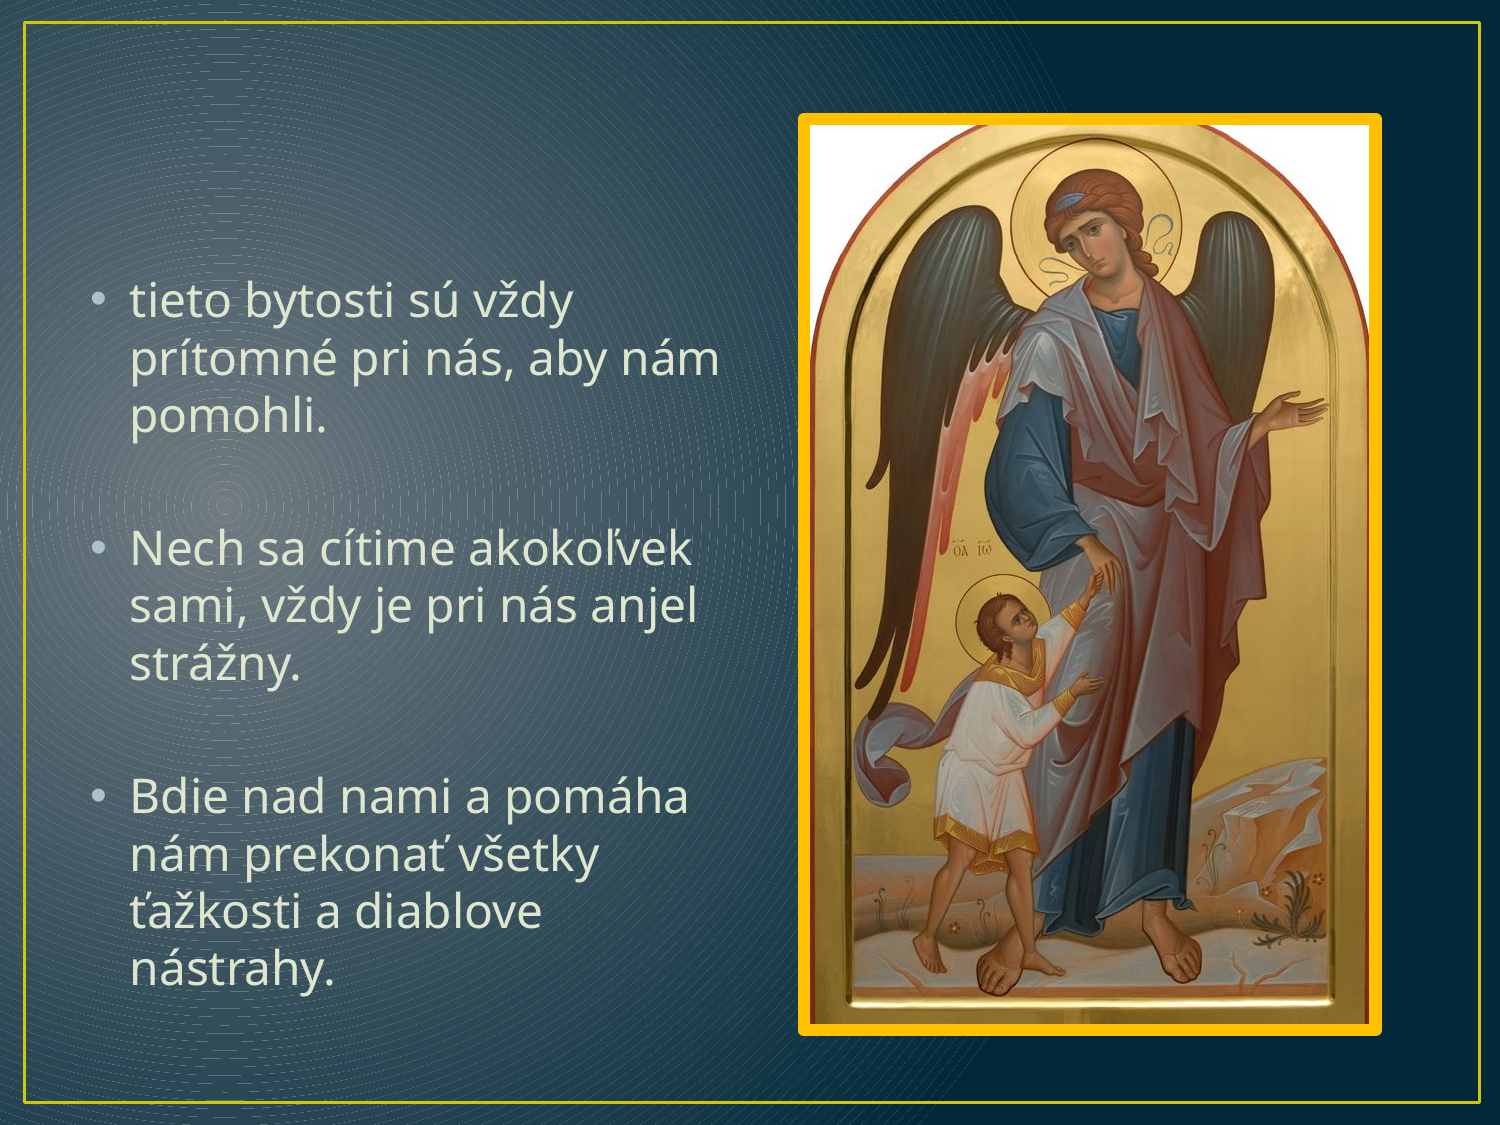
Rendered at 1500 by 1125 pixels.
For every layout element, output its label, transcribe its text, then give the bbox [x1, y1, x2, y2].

picture [809, 125, 1370, 1025]
list tieto bytosti sú vždy prítomné pri nás, aby nám pomohli. Nech sa cítime akokoľvek sami, vždy je pri nás anjel strážny. Bdie nad nami a pomáha nám prekonať všetky ťažkosti a diablove nástrahy. [75, 262, 738, 1005]
